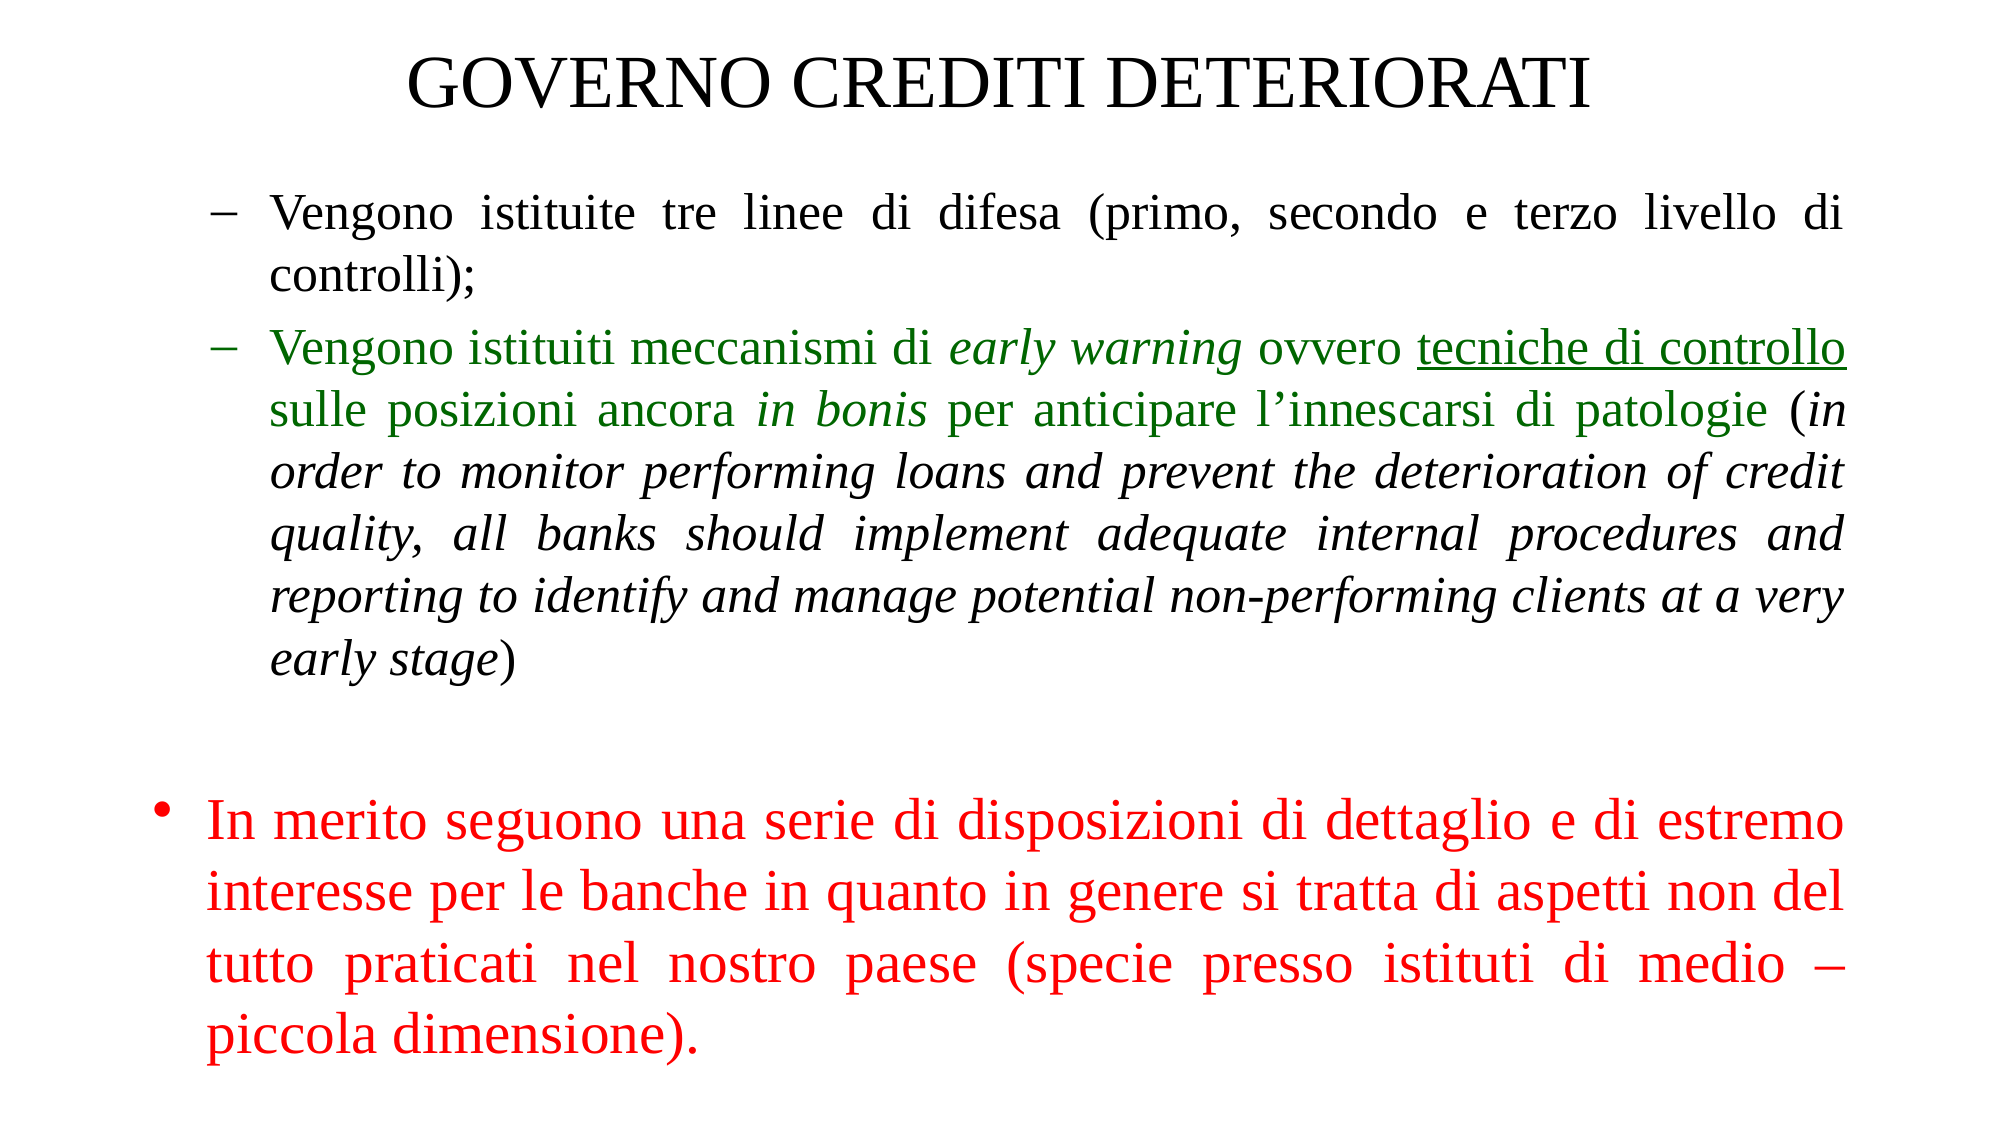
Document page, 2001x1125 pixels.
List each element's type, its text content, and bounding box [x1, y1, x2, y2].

title GOVERNO CREDITI DETERIORATI [324, 30, 1675, 124]
list Vengono istituite tre linee di difesa (primo, secondo e terzo livello di controlli); Vengono istituiti meccanismi di early warning ovvero tecniche di controllo sulle posizioni ancora in bonis per anticipare l’innescarsi di patologie (in order to monitor performing loans and prevent the deterioration of credit quality, all banks should implement adequate internal procedures and reporting to identify and manage potential non-performing clients at a very early stage) In merito seguono una serie di disposizioni di dettaglio e di estremo interesse per le banche in quanto in genere si tratta di aspetti non del tutto praticati nel nostro paese (specie presso istituti di medio – piccola dimensione). [137, 170, 1863, 1079]
